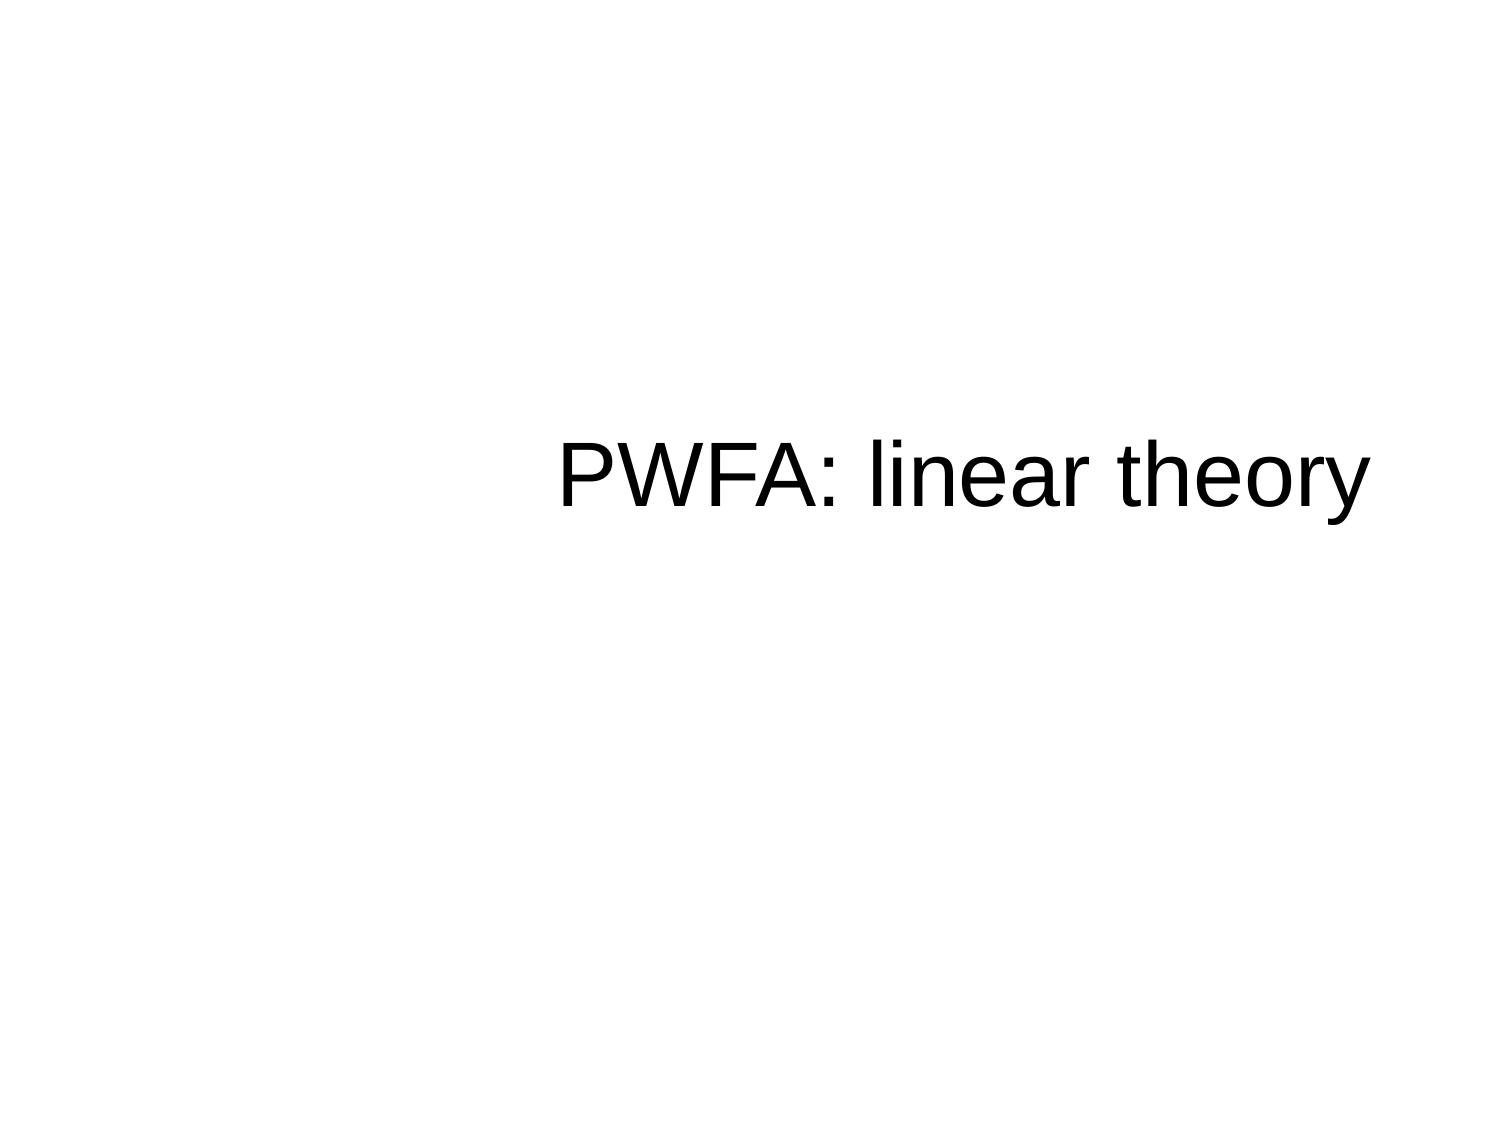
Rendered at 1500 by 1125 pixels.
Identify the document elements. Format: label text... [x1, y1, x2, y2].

title PWFA: linear theory [112, 349, 1388, 591]
